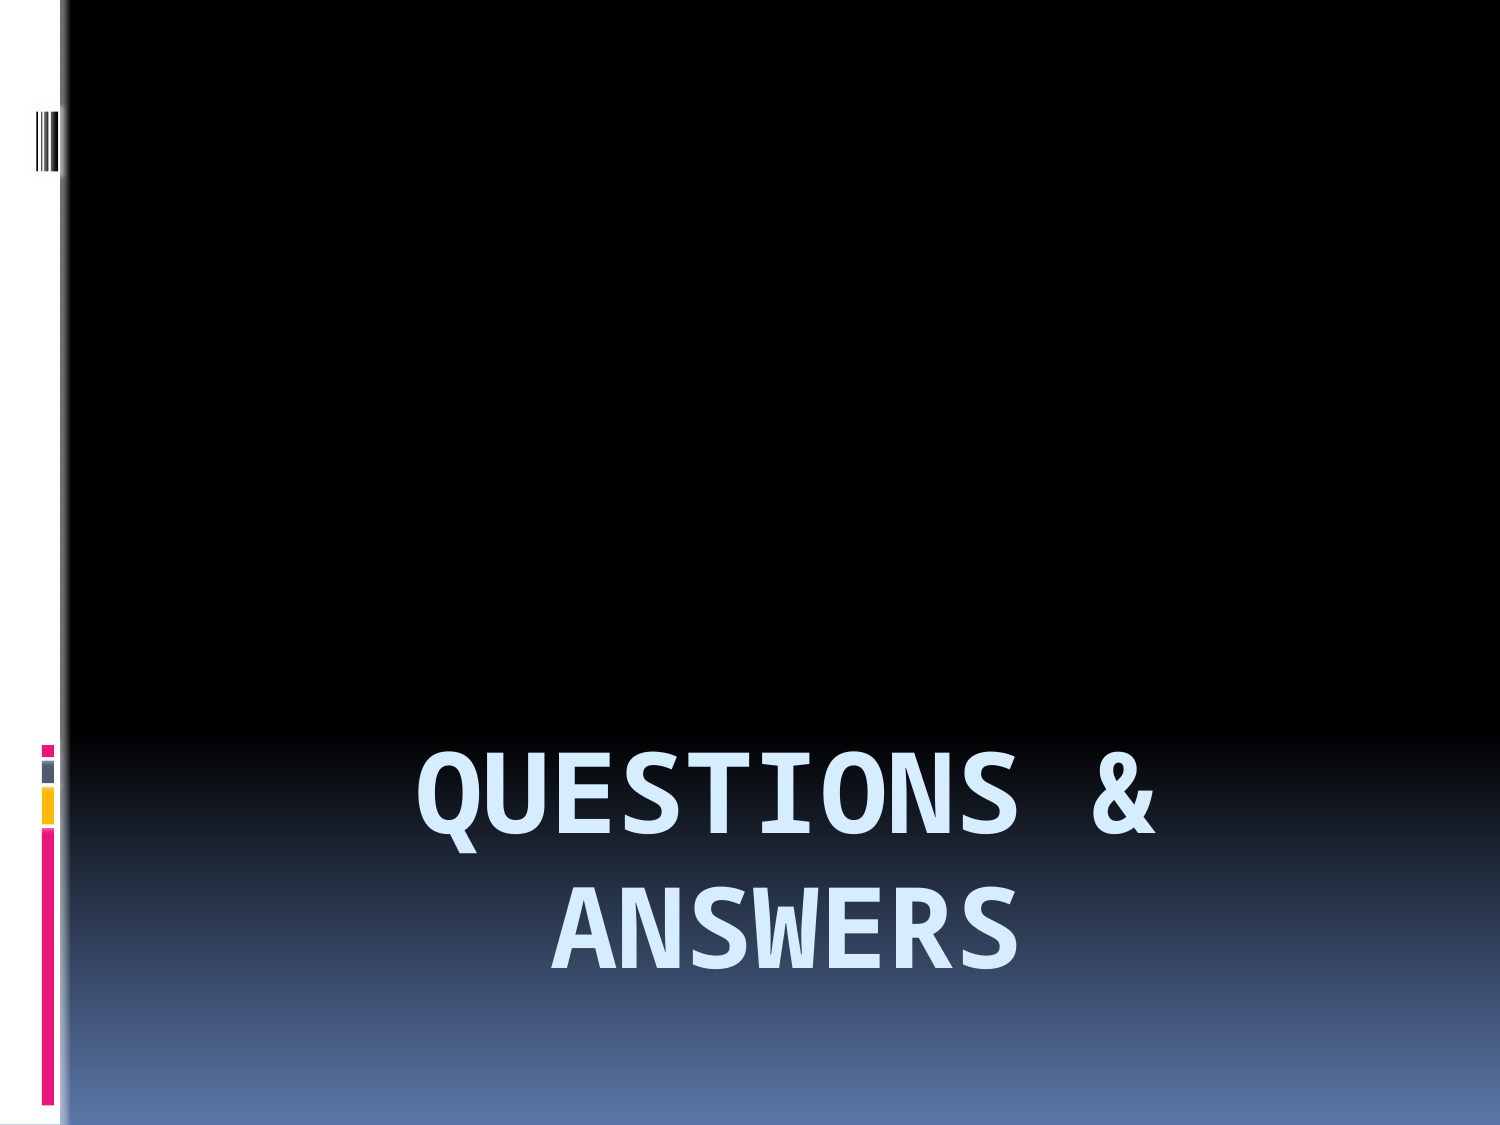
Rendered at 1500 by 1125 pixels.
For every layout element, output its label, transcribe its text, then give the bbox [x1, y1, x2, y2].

title Questions & Answers [150, 713, 1425, 1038]
